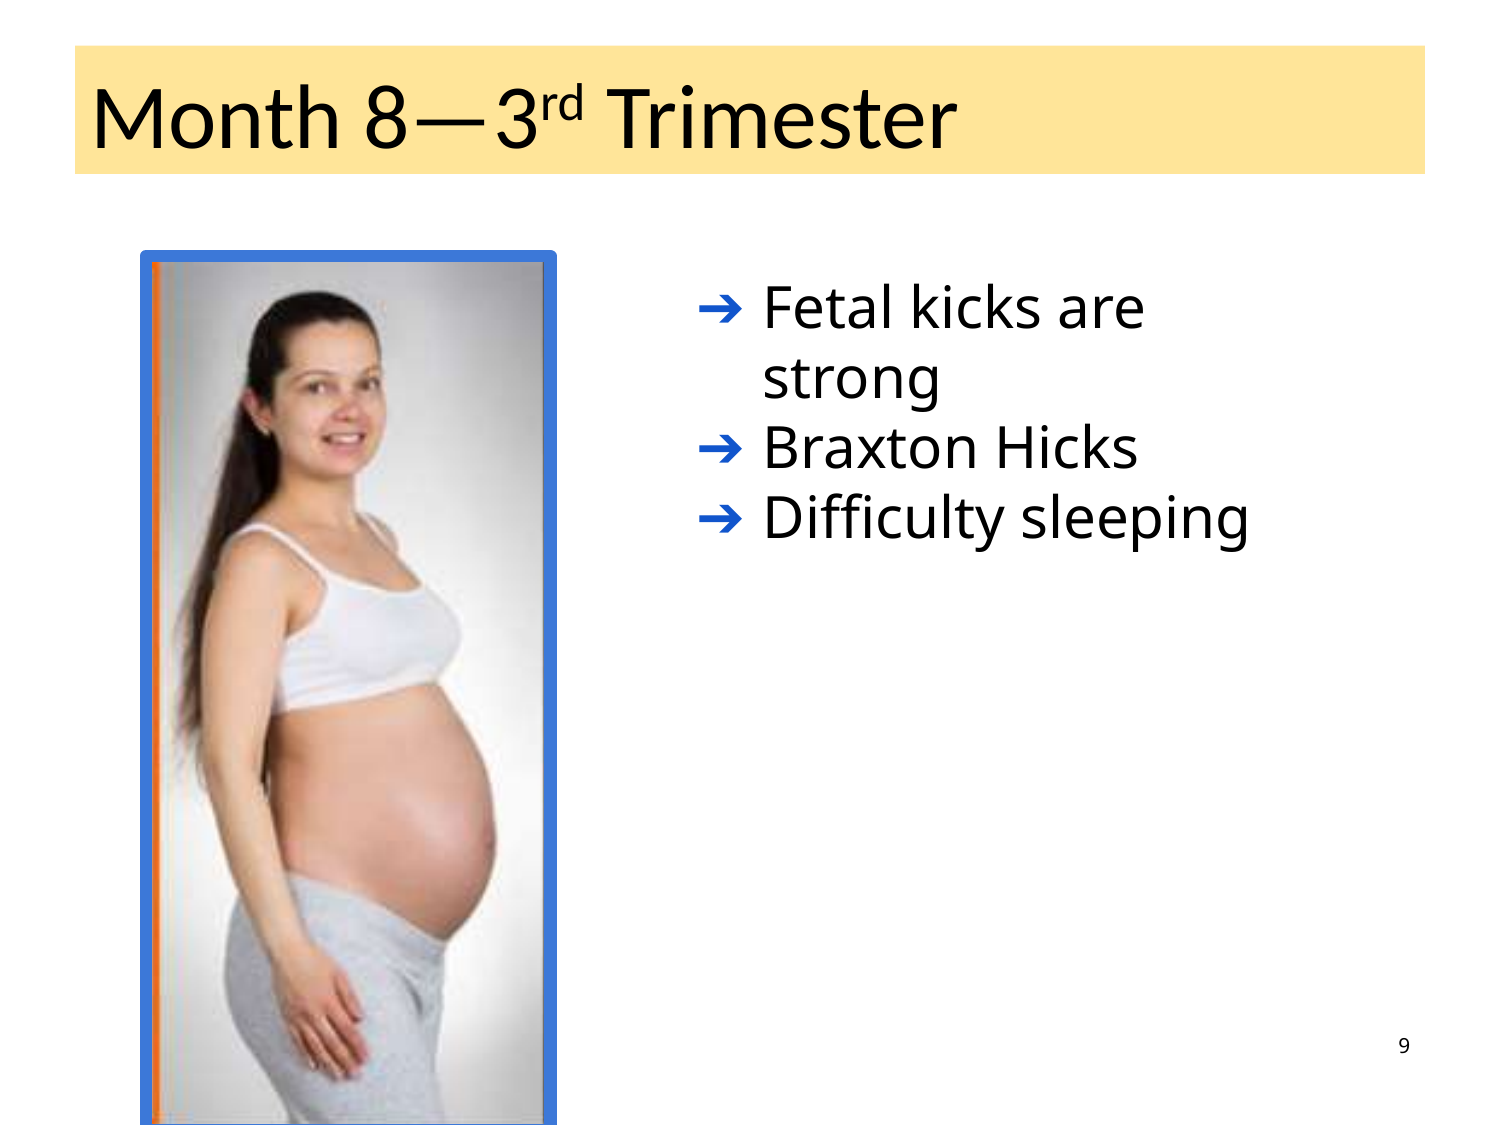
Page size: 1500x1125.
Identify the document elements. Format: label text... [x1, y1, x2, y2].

slide_number ‹#› [1074, 1025, 1425, 1100]
picture [151, 262, 545, 1125]
title Month 8—3rd Trimester [75, 45, 1425, 174]
list Fetal kicks are strong Braxton Hicks Difficulty sleeping [672, 262, 1348, 1006]
